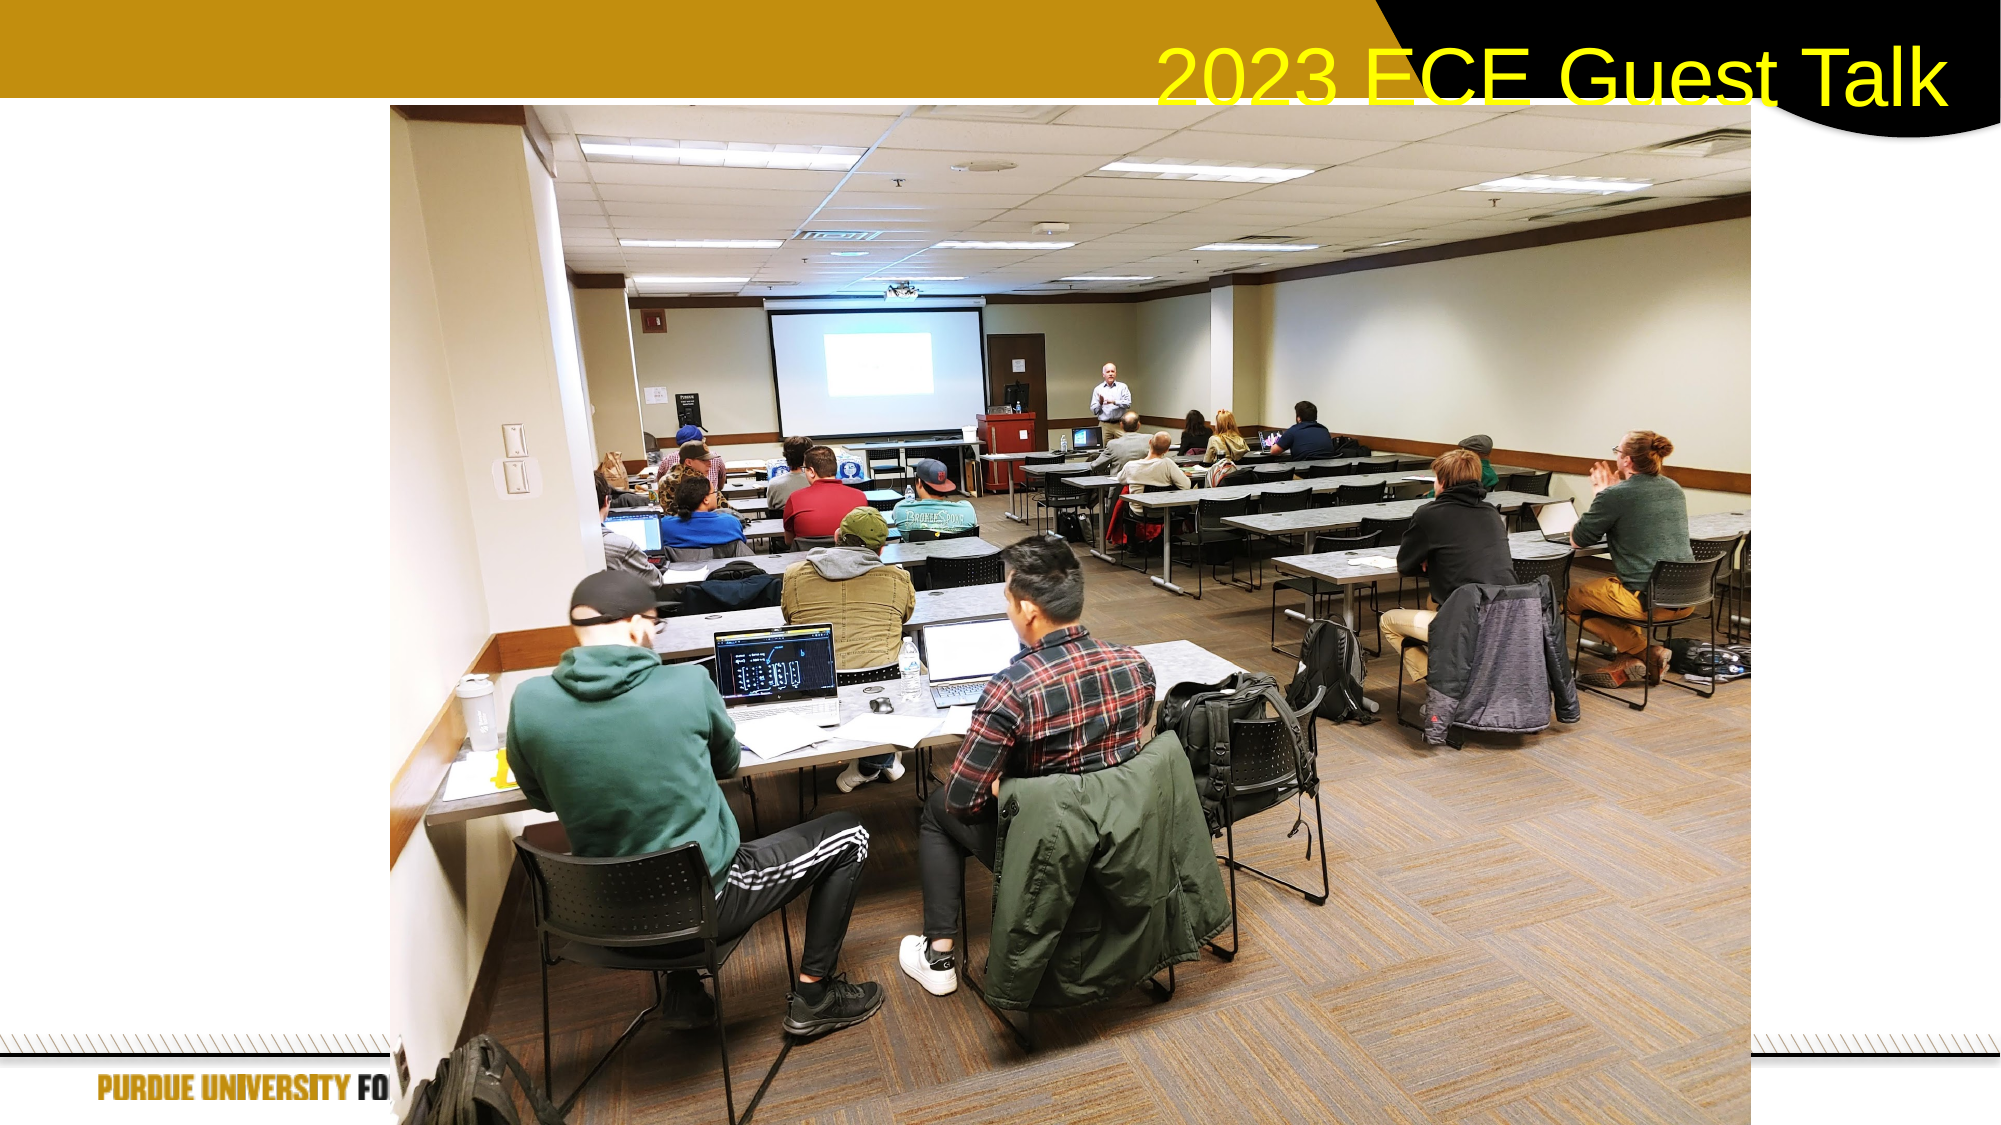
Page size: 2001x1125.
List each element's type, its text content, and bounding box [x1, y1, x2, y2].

text_box 2023 ECE Guest Talk [1139, 15, 1965, 131]
picture [390, 105, 1751, 1125]
